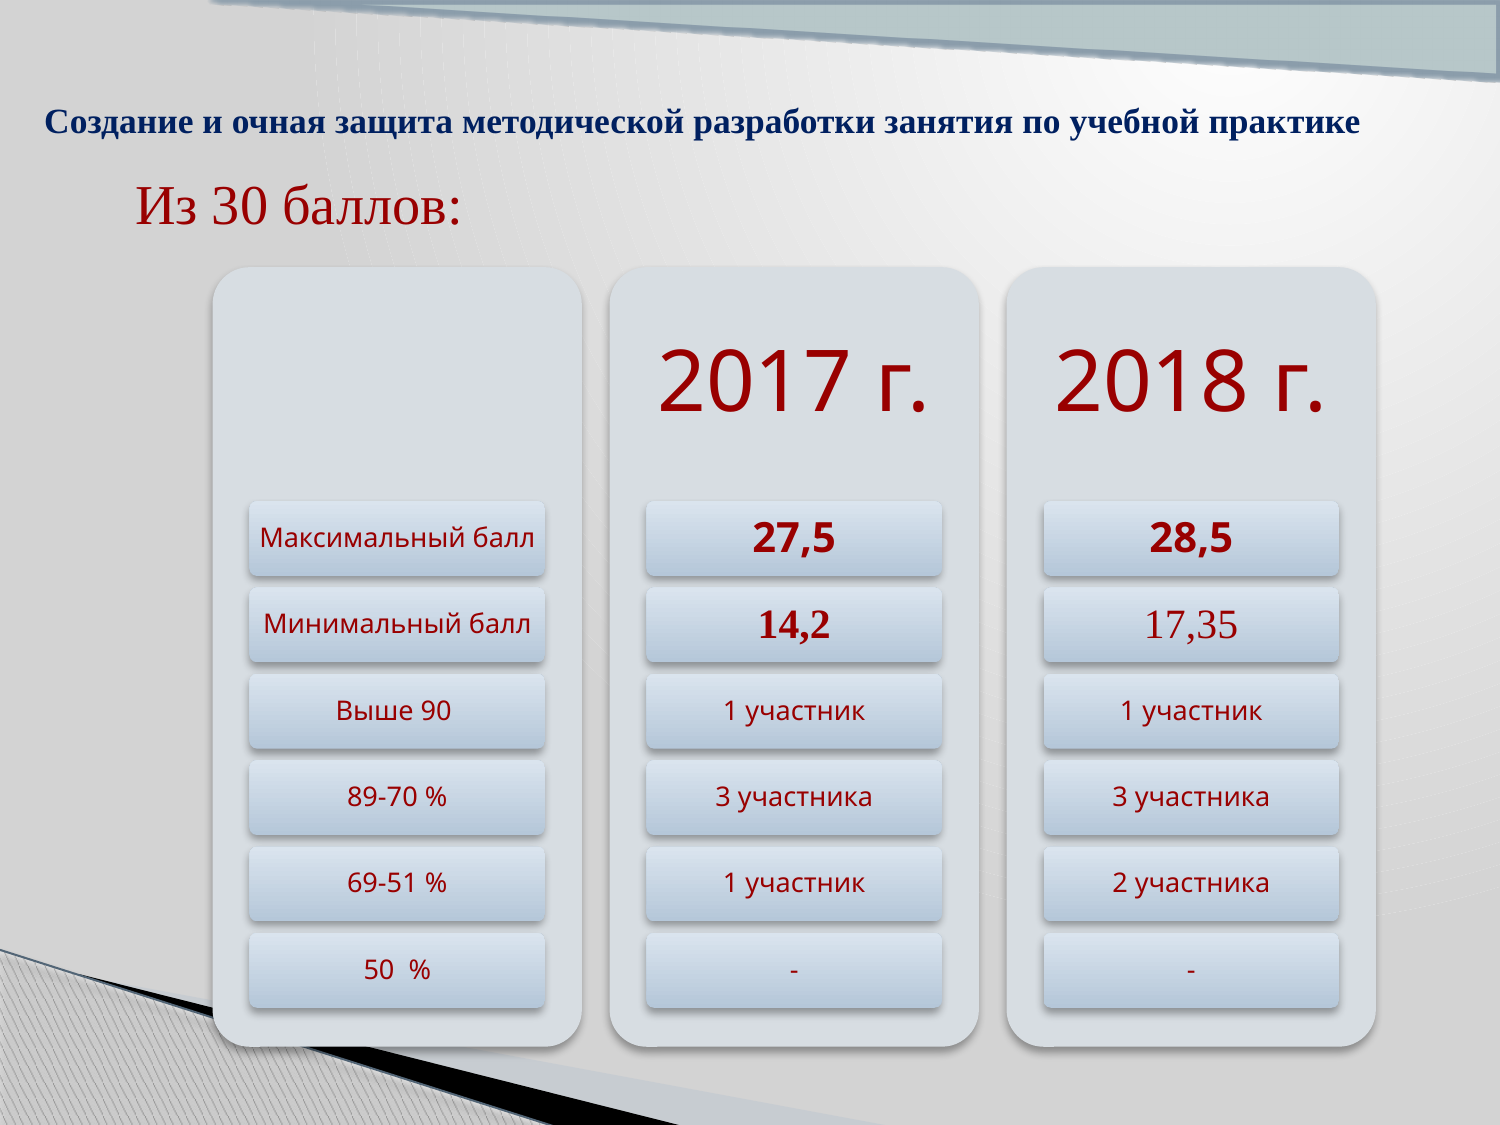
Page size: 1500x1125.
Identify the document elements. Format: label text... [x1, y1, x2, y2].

title Создание и очная защита методической разработки занятия по учебной практике [29, 77, 1427, 161]
text_box [252, 1, 1500, 78]
list Из 30 баллов: [120, 160, 1471, 904]
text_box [212, 266, 1377, 1047]
